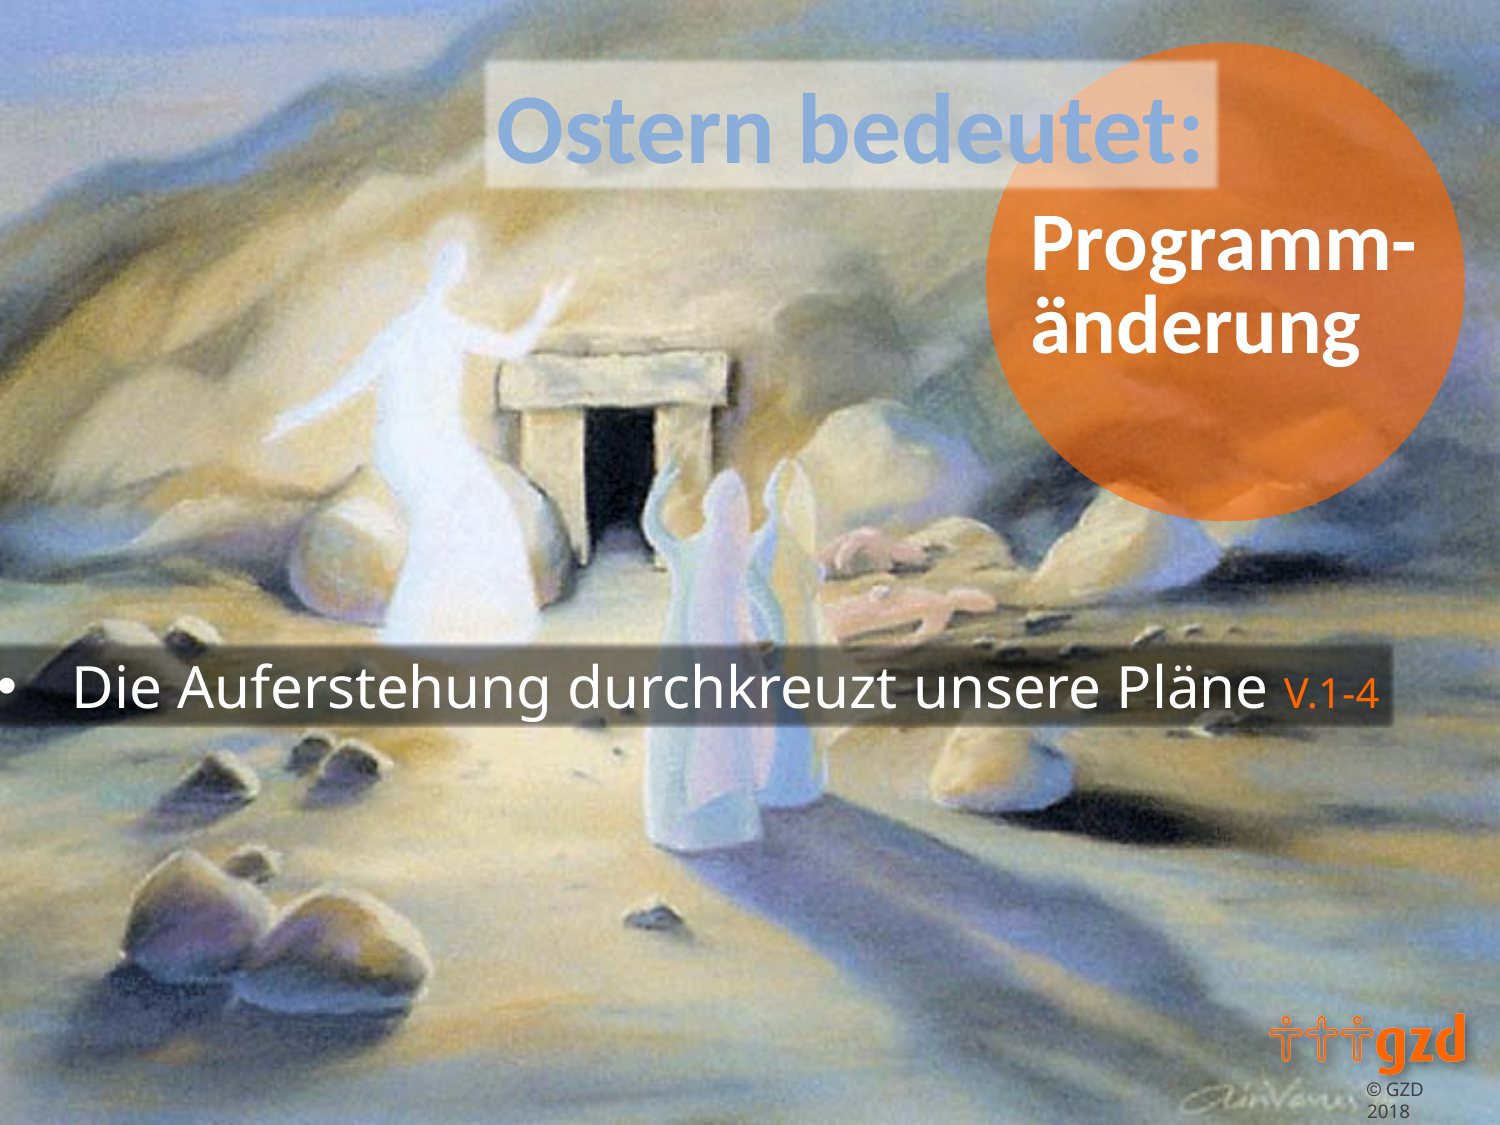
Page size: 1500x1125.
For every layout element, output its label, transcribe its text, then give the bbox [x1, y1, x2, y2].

text_box Die Auferstehung durchkreuzt unsere Pläne V.1-4 [0, 651, 1389, 721]
picture [0, 0, 1500, 1125]
